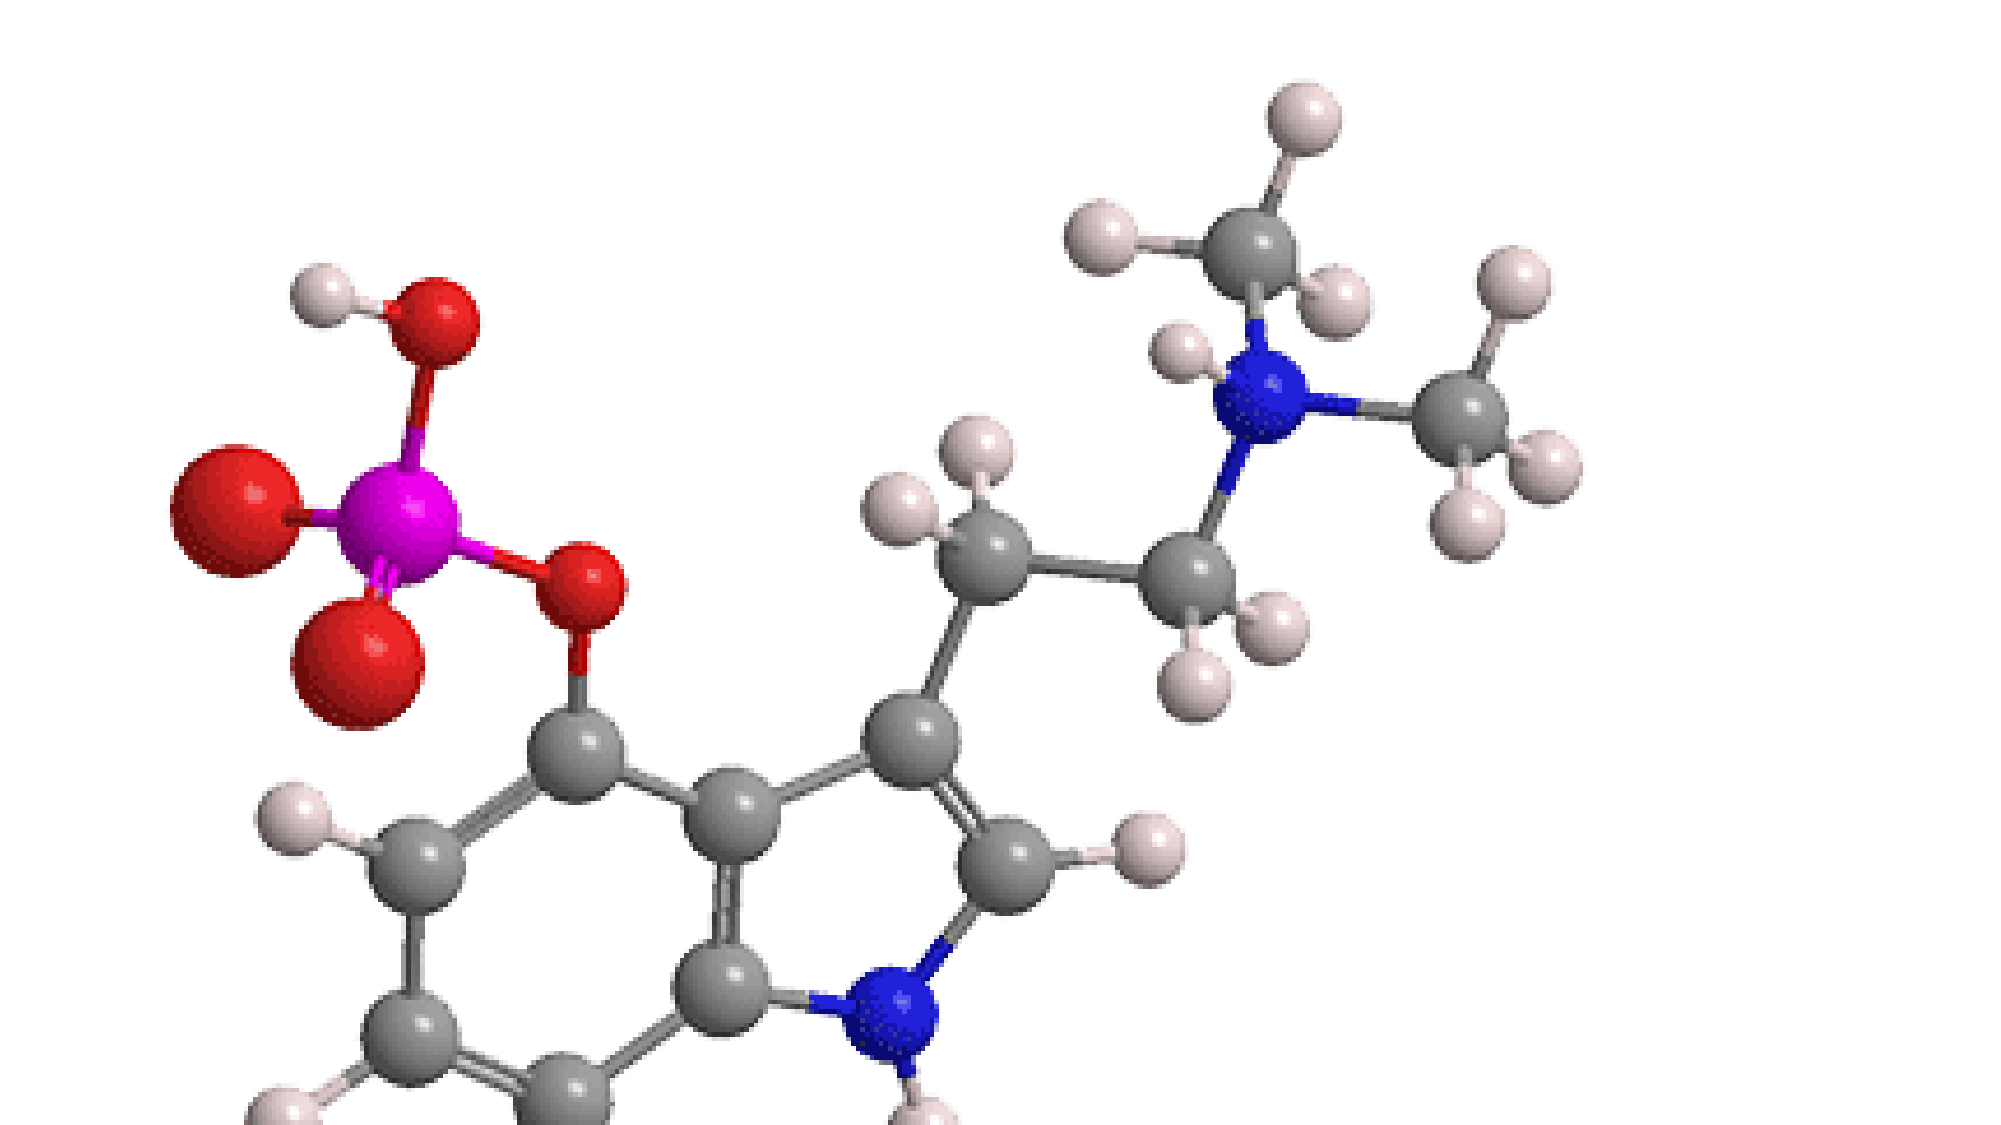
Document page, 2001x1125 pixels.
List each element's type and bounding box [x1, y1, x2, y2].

list [96, 23, 1658, 1125]
